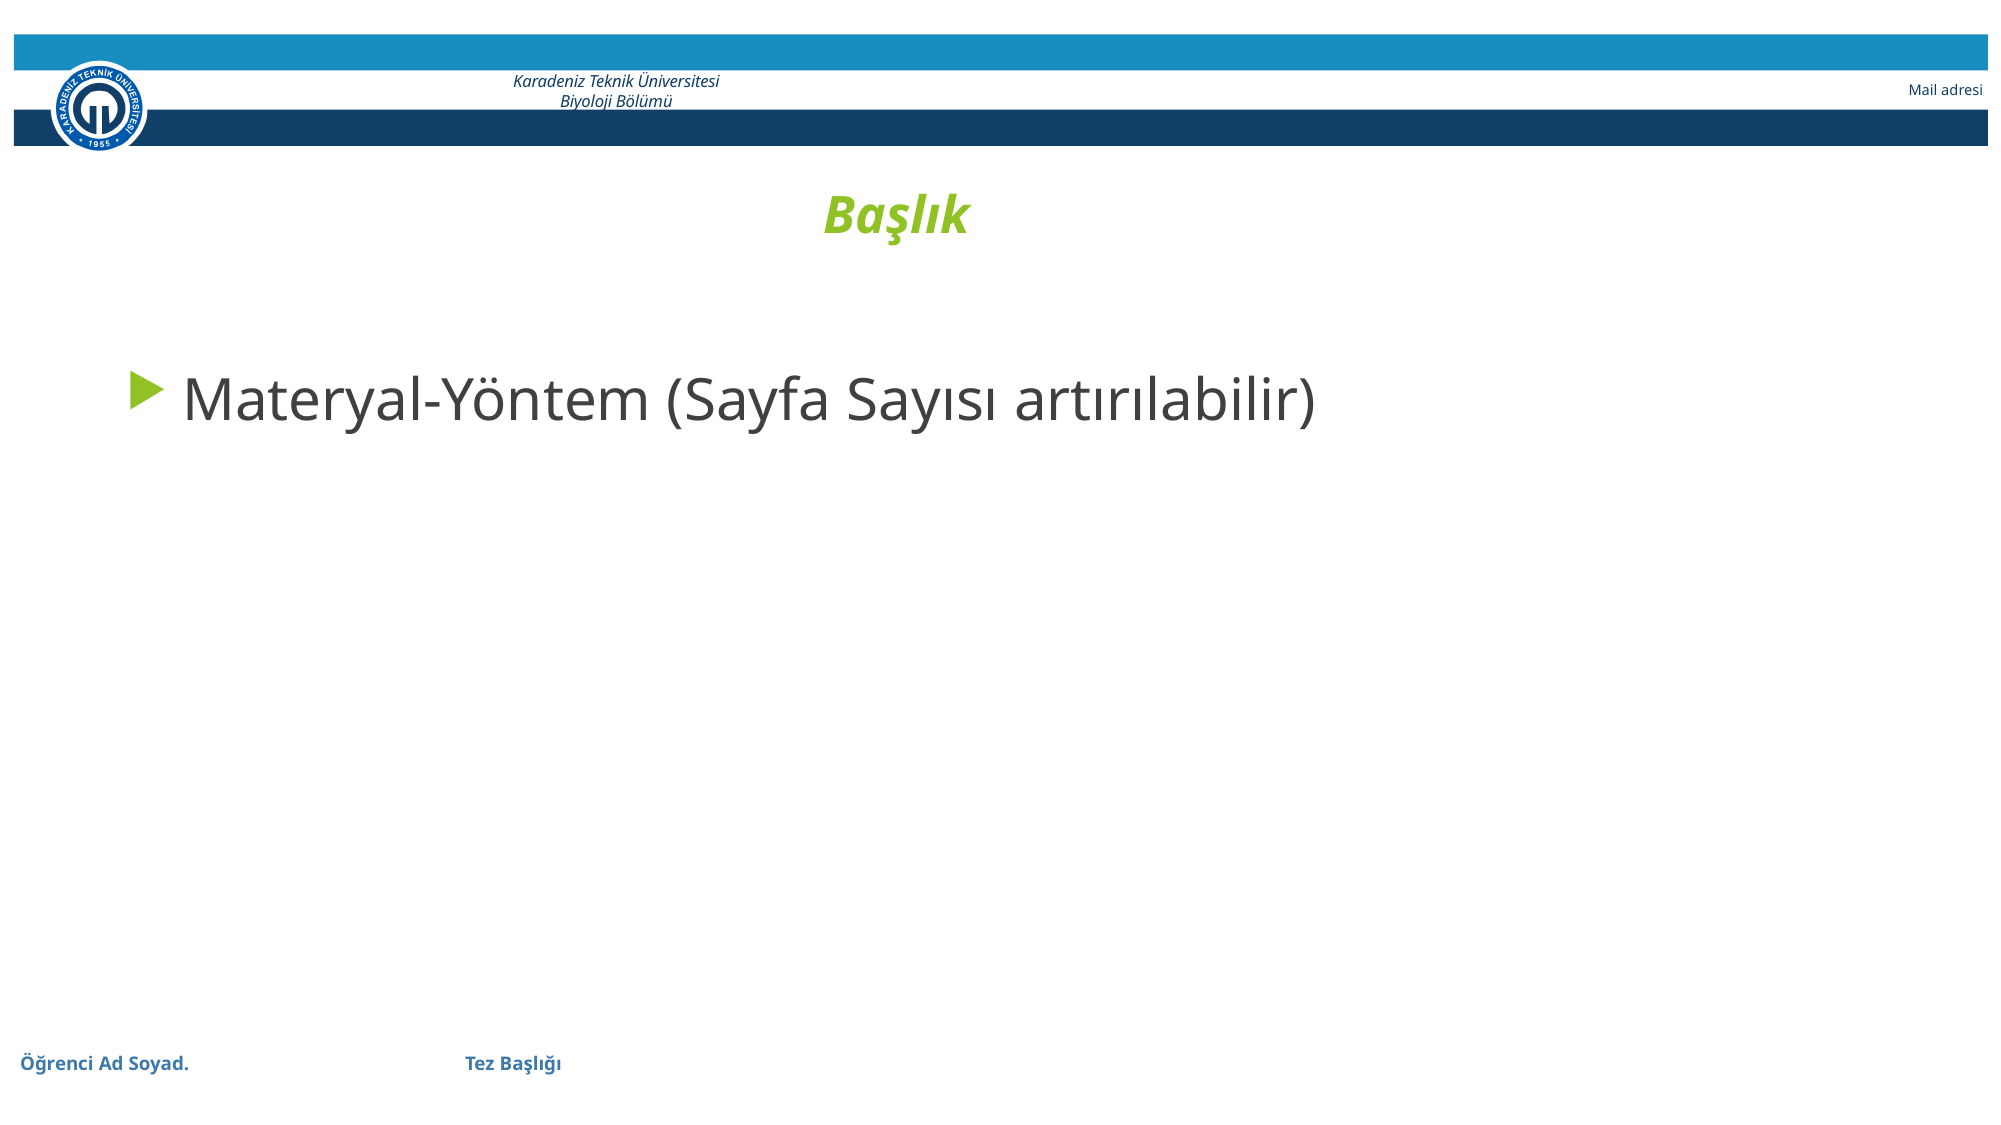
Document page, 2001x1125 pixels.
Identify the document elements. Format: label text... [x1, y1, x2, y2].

text_box [13, 34, 1988, 71]
text_box [13, 109, 50, 146]
text_box [148, 109, 1988, 146]
text_box Mail adresi [1296, 81, 1984, 99]
list Materyal-Yöntem (Sayfa Sayısı artırılabilir) [111, 354, 1942, 937]
text_box [50, 60, 148, 156]
footer Öğrenci Ad Soyad. Tez Başlığı [0, 1062, 1478, 1108]
text_box Karadeniz Teknik Üniversitesi Biyoloji Bölümü Trabzon/TÜRKİYE [160, 70, 1073, 131]
title Başlık [406, 174, 1388, 252]
